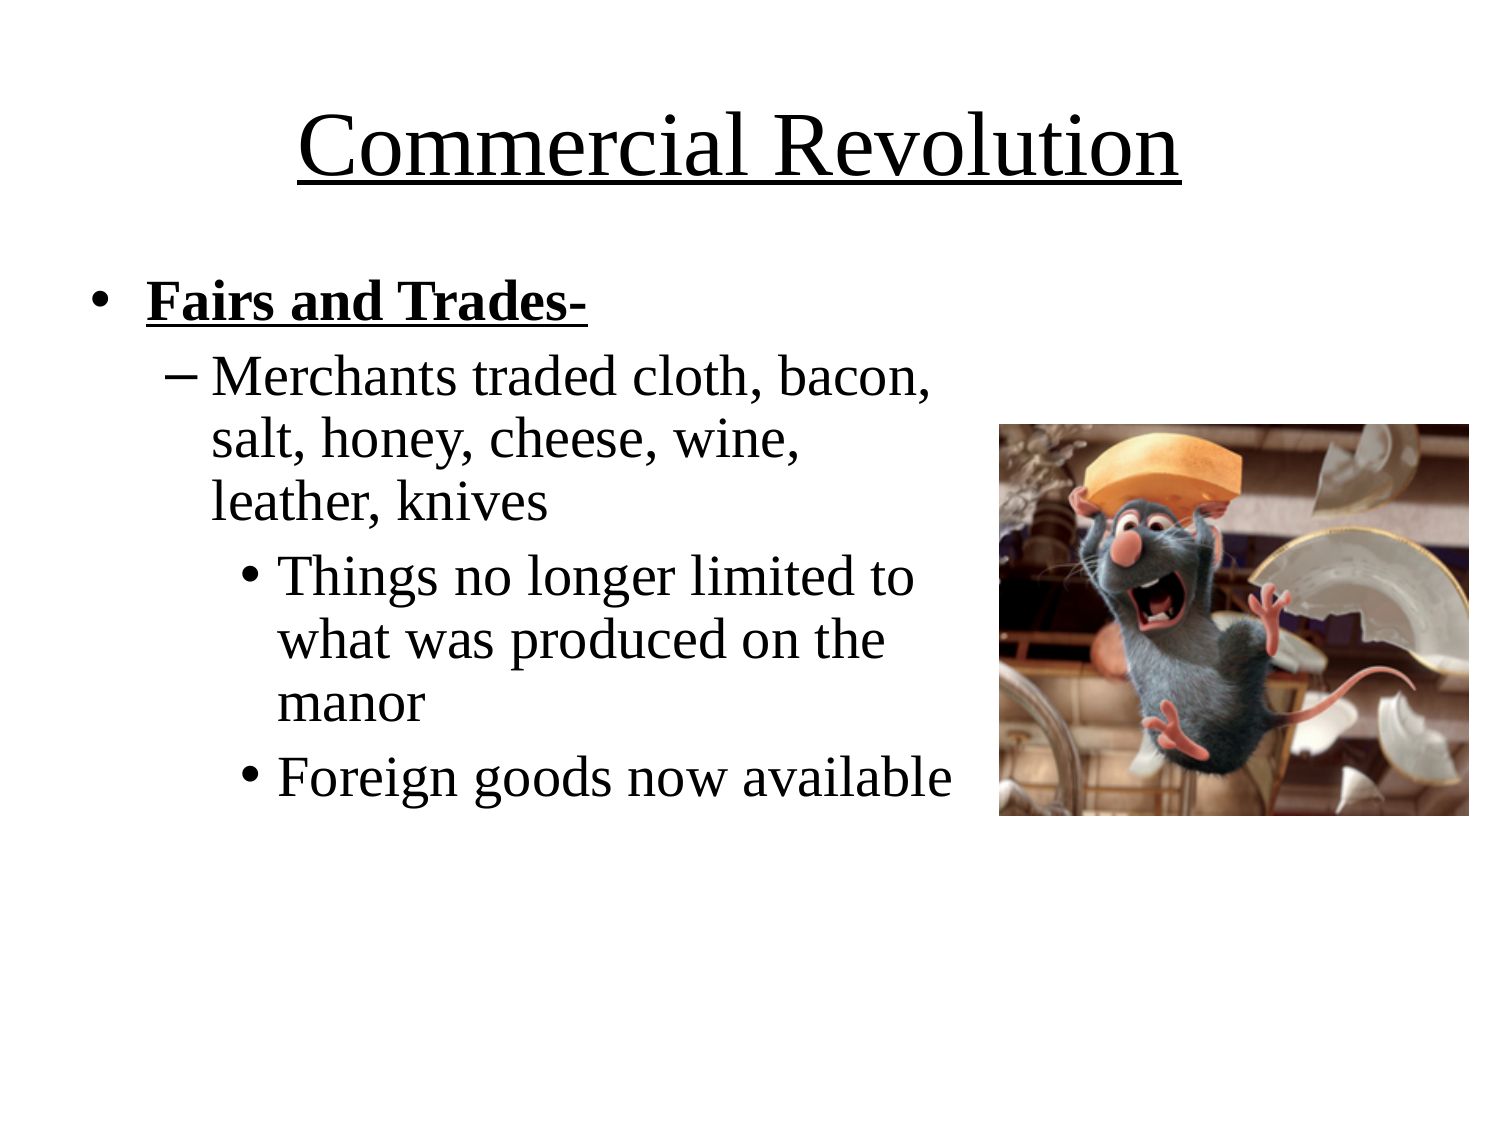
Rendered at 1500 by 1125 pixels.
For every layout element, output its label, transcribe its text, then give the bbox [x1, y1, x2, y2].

picture [999, 424, 1469, 816]
list Fairs and Trades- Merchants traded cloth, bacon, salt, honey, cheese, wine, leather, knives Things no longer limited to what was produced on the manor Foreign goods now available [75, 262, 988, 1005]
title Commercial Revolution [75, 45, 1425, 233]
